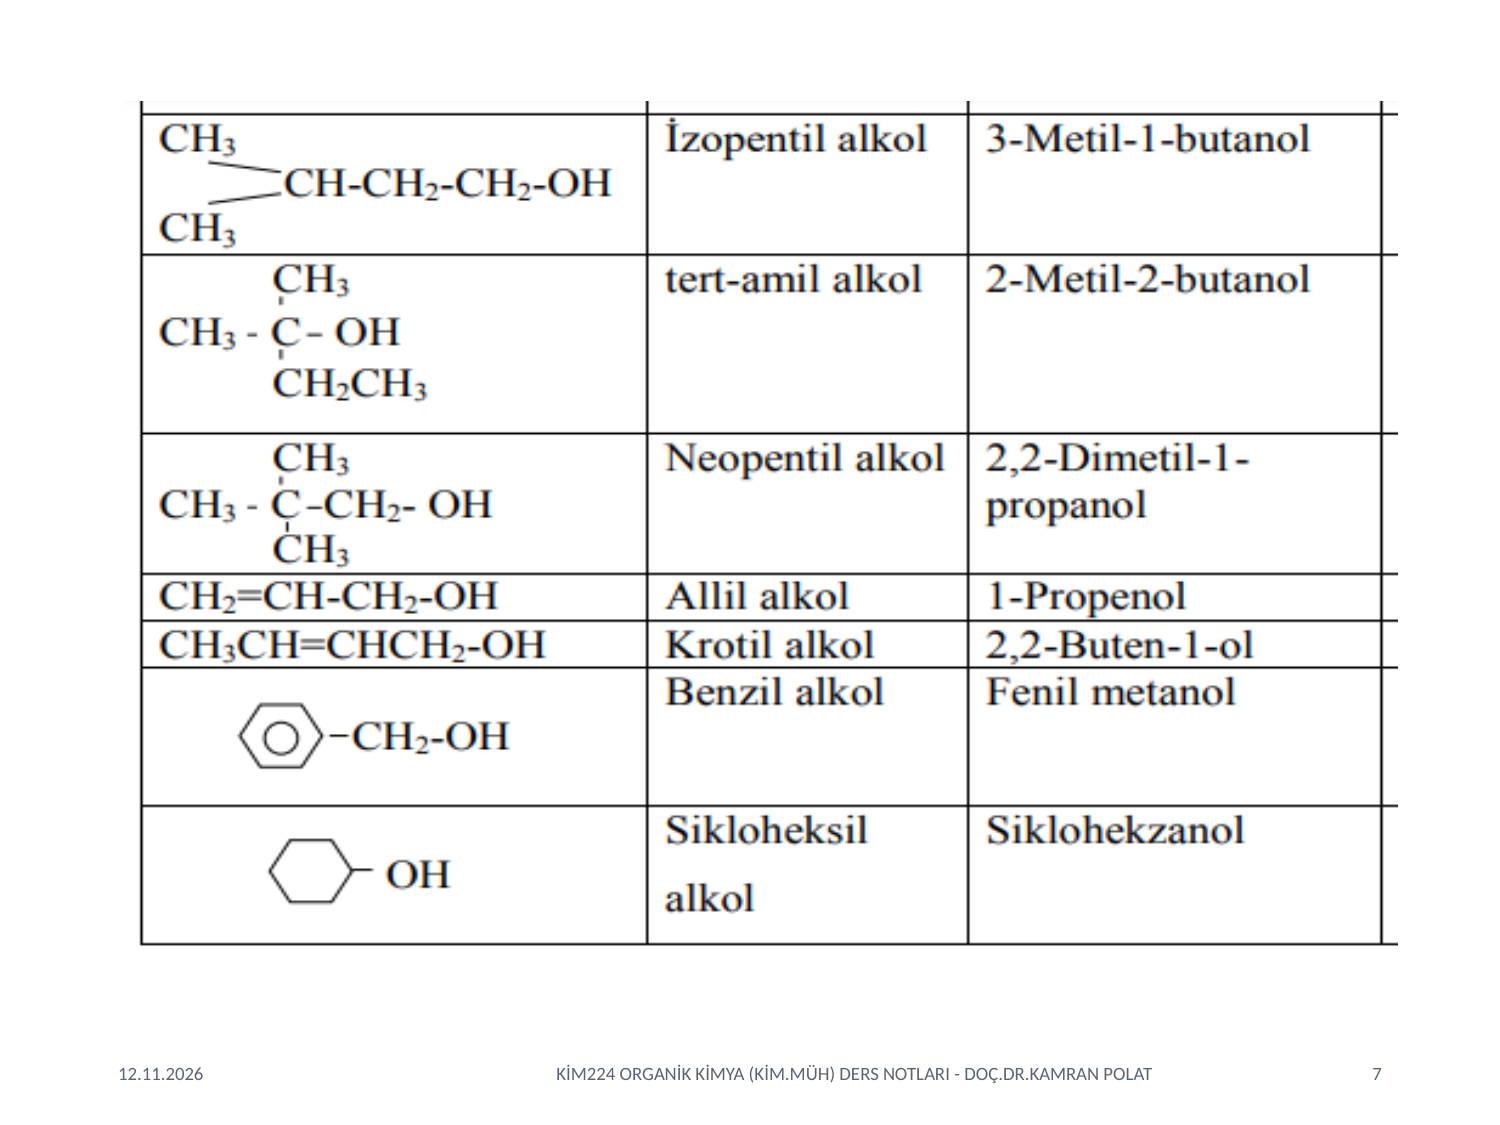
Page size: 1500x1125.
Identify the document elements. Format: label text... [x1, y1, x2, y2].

picture [124, 101, 1398, 965]
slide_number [103, 1042, 440, 1103]
footer KİM224 ORGANİK KİMYA (KİM.MÜH) DERS NOTLARI - DOÇ.DR.KAMRAN POLAT [440, 1042, 1059, 1103]
slide_number 7 [1059, 1042, 1397, 1103]
